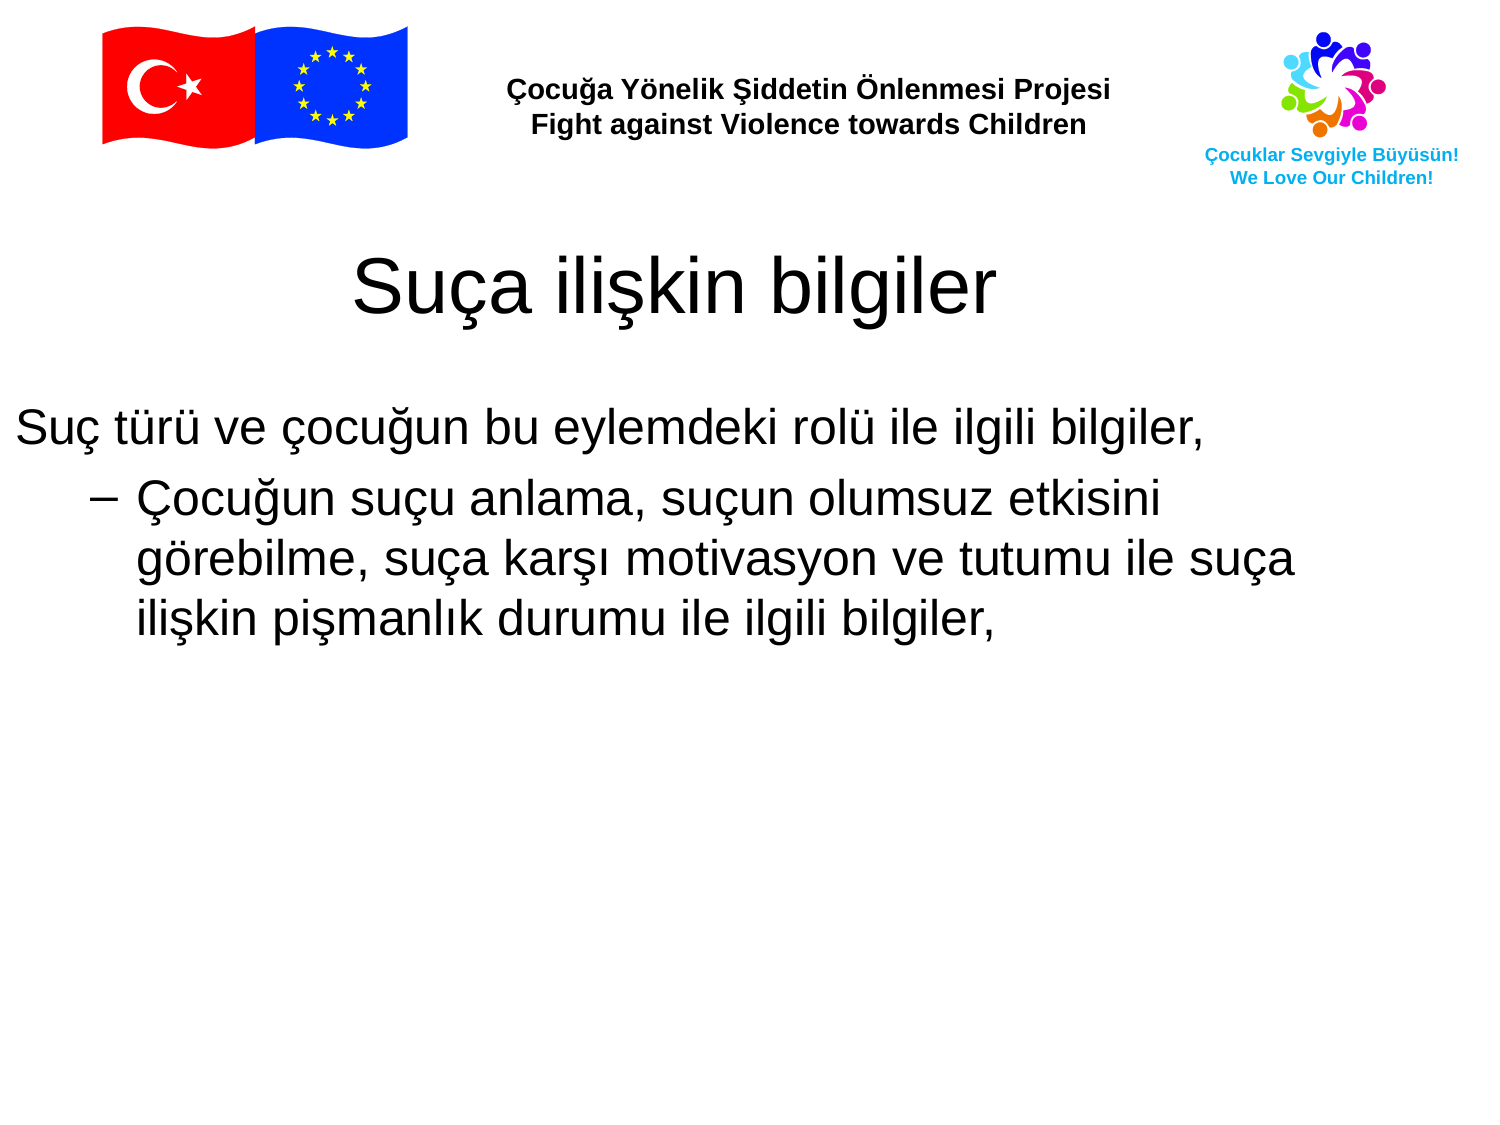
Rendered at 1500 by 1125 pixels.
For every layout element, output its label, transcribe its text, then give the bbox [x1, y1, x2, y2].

title Suça ilişkin bilgiler [0, 188, 1350, 376]
list Suç türü ve çocuğun bu eylemdeki rolü ile ilgili bilgiler, Çocuğun suçu anlama, suçun olumsuz etkisini görebilme, suça karşı motivasyon ve tutumu ile suça ilişkin pişmanlık durumu ile ilgili bilgiler, [0, 387, 1350, 1038]
